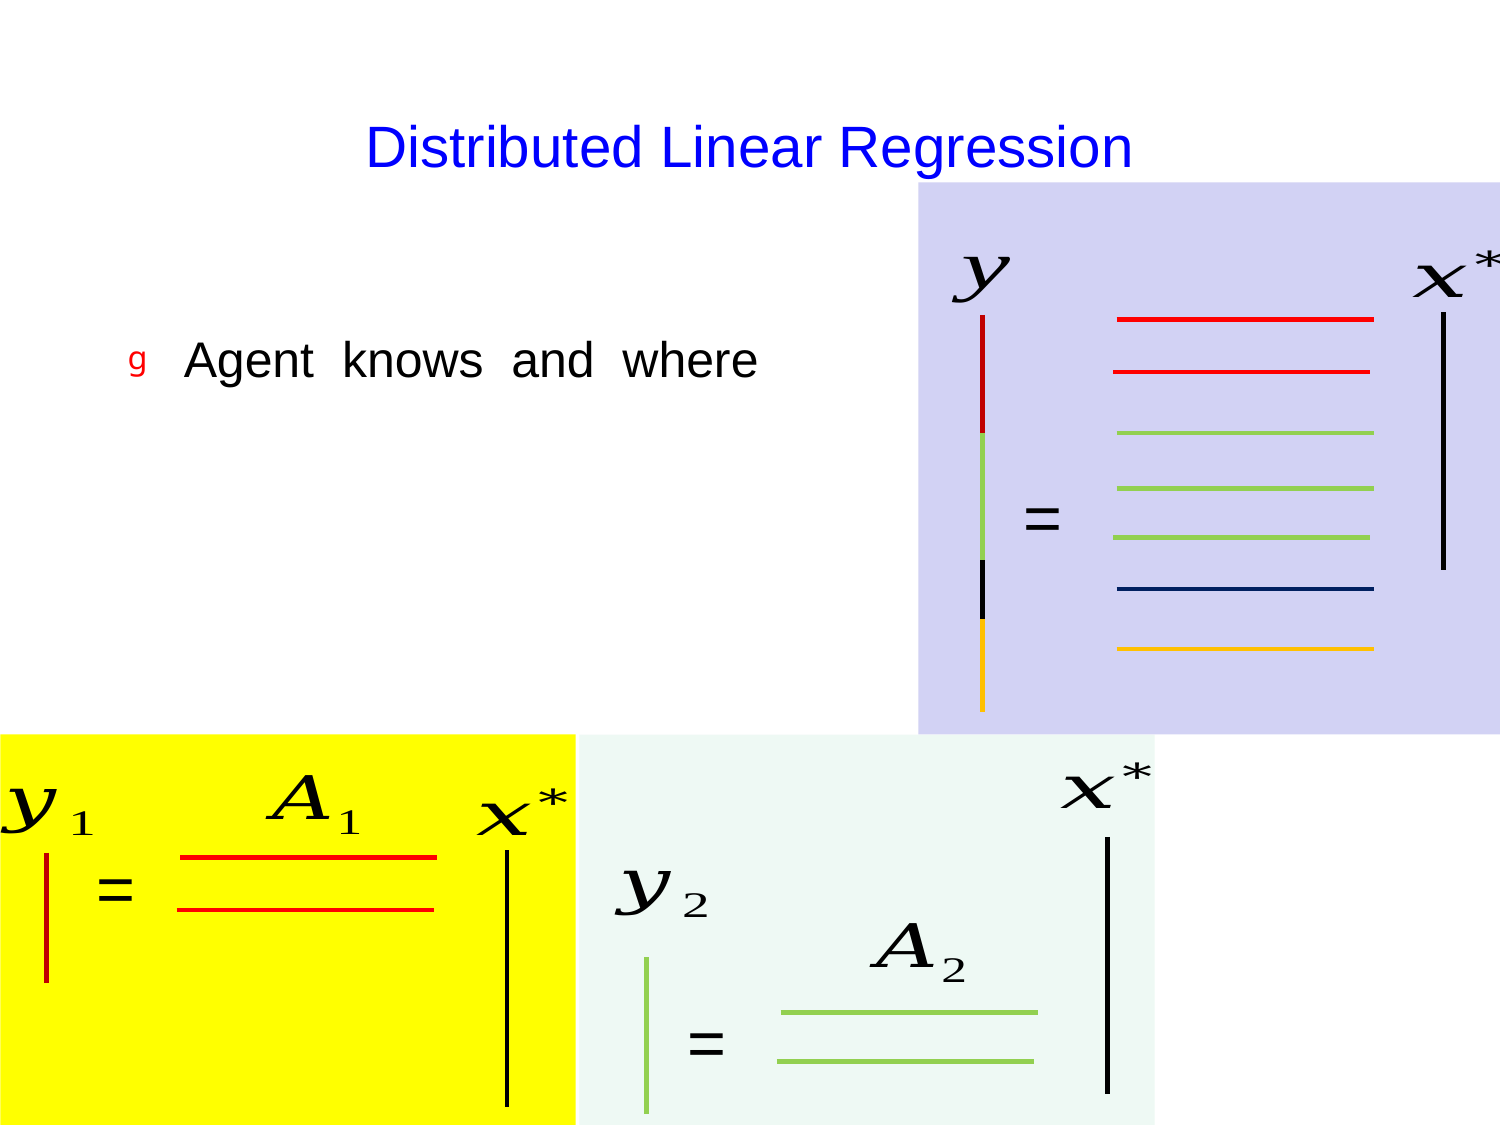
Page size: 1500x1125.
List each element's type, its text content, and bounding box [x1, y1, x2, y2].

text_box = [672, 992, 742, 1087]
text_box [0, 734, 576, 1125]
text_box [579, 734, 1155, 1125]
text_box = [81, 838, 150, 934]
text_box = [1008, 467, 1078, 563]
text_box [918, 182, 1500, 735]
title Distributed Linear Regression [112, 49, 1388, 238]
